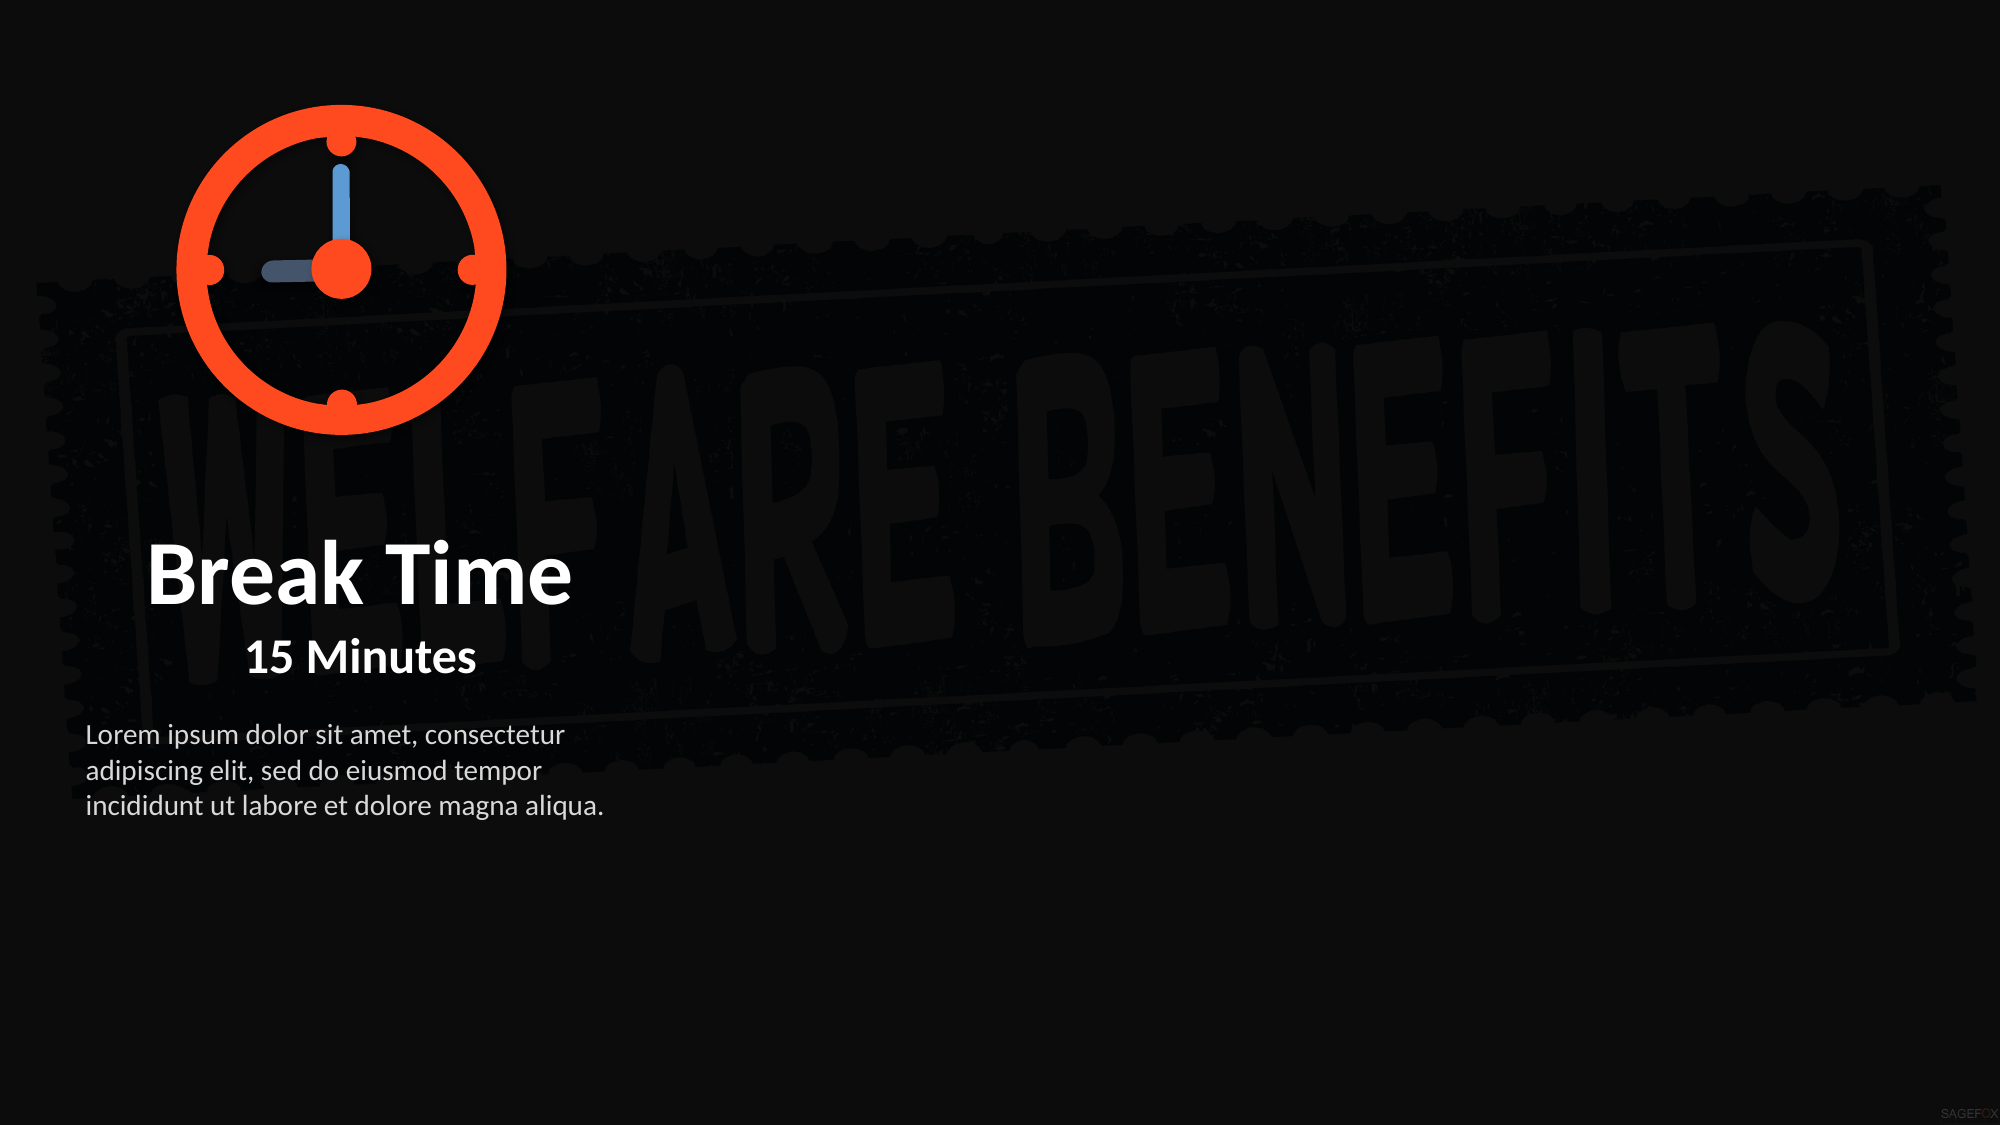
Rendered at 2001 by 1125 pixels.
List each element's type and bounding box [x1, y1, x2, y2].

text_box [175, 103, 508, 436]
text_box [0, 0, 2000, 1125]
text_box [291, 176, 379, 237]
text_box [291, 291, 379, 373]
text_box [262, 237, 431, 291]
text_box [70, 505, 641, 830]
